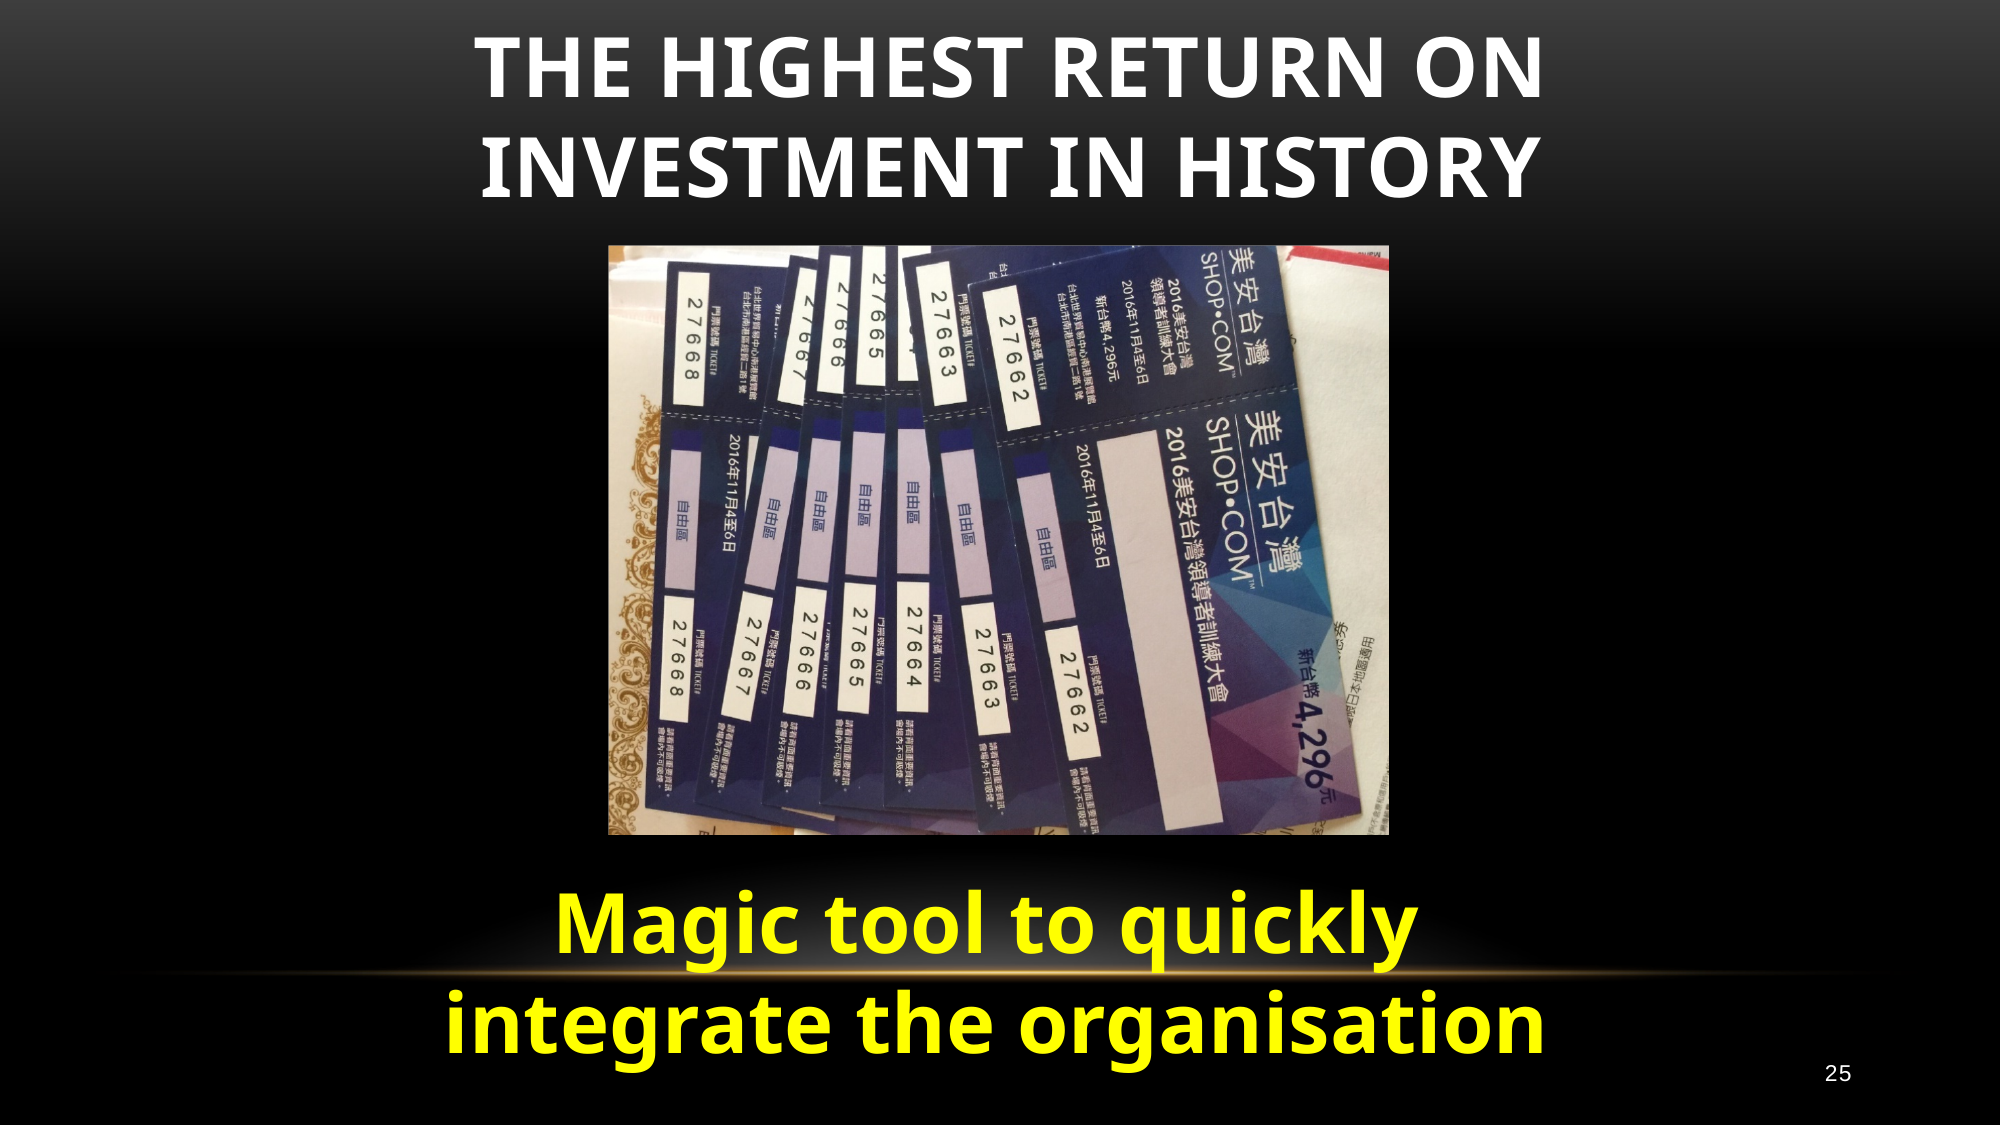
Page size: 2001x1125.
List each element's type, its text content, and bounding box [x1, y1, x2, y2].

picture [0, 0, 2000, 1125]
text_box Magic tool to quickly integrate the organisation [321, 876, 1672, 1065]
title The highest return on investment in history [361, 33, 1662, 222]
slide_number 25 [1650, 1042, 1867, 1103]
